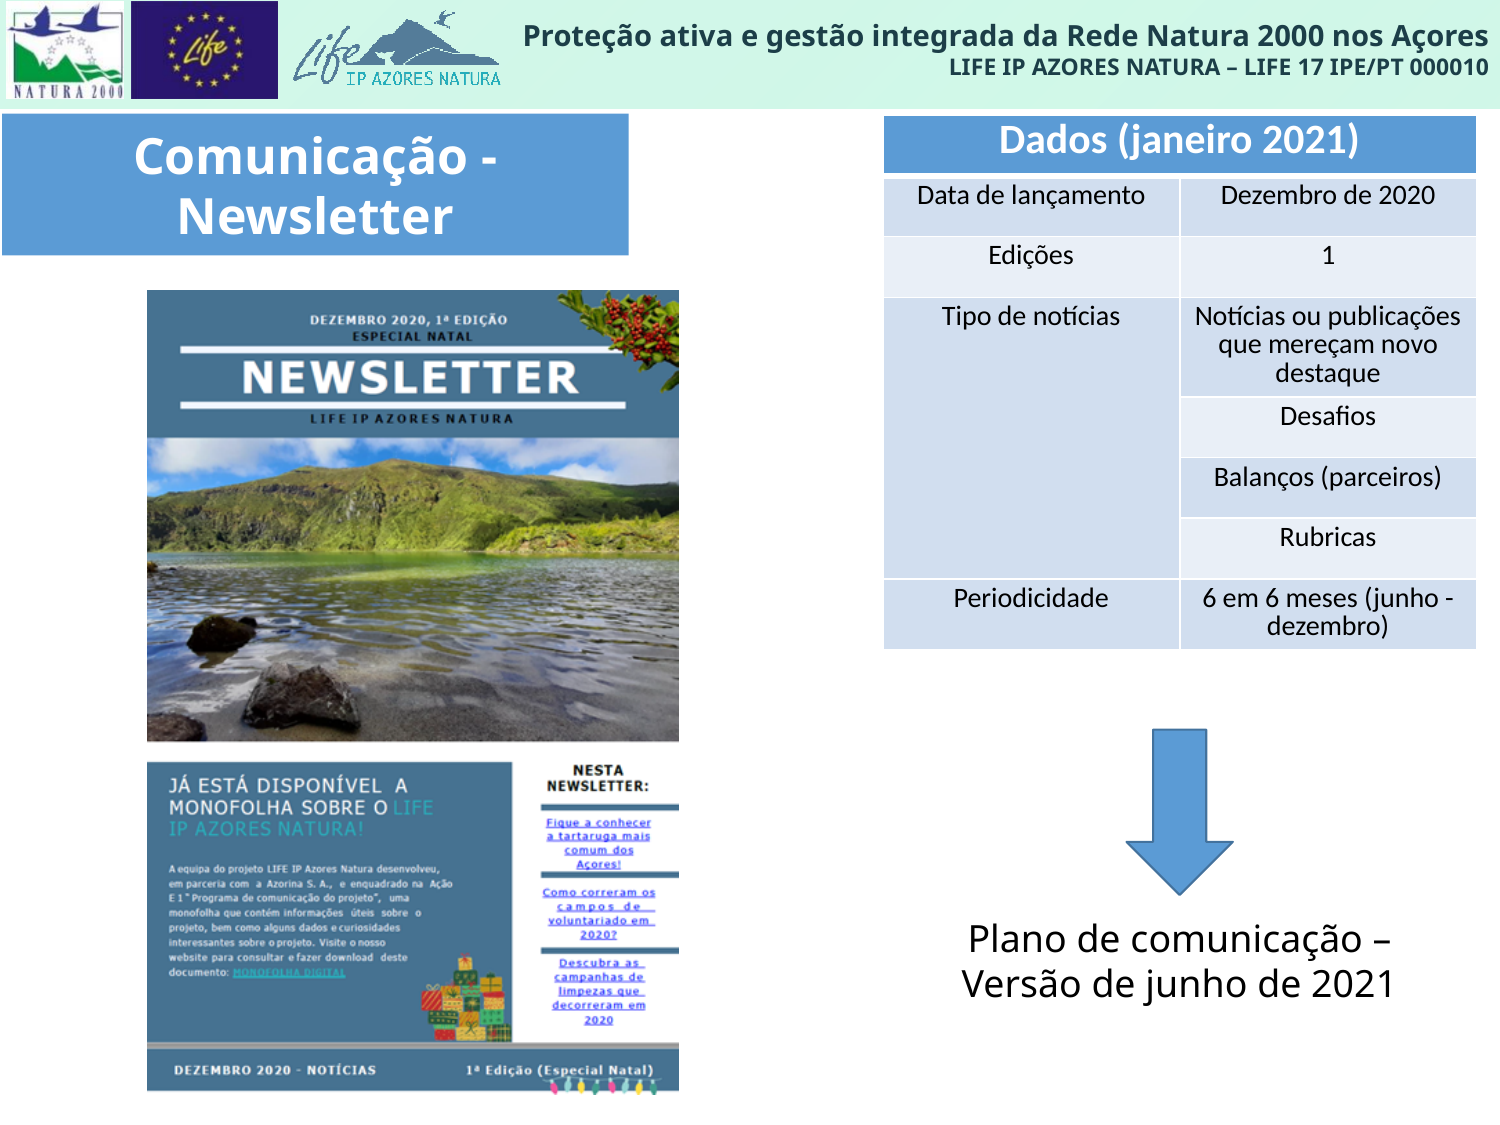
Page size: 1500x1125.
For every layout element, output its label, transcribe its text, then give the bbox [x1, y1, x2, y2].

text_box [0, 0, 1500, 185]
table_cell Rubricas [1181, 519, 1476, 578]
table_cell Notícias ou publicações que mereçam novo destaque [1181, 298, 1476, 396]
table_cell Balanços (parceiros) [1181, 458, 1476, 517]
table_cell Desafios [1181, 398, 1476, 457]
text_box [1125, 728, 1234, 896]
table_cell Tipo de notícias [884, 298, 1179, 578]
text_box Plano de comunicação – Versão de junho de 2021 [890, 908, 1470, 1013]
table_cell 6 em 6 meses (junho - dezembro) [1181, 580, 1476, 649]
text_box Comunicação - Newsletter [1, 185, 630, 256]
table_cell Edições [884, 237, 1179, 297]
table_cell Periodicidade [884, 580, 1179, 649]
table_cell Data de lançamento [884, 185, 1179, 236]
table_cell 1 [1181, 237, 1476, 297]
table_cell Dezembro de 2020 [1181, 185, 1476, 236]
picture [147, 290, 679, 1096]
